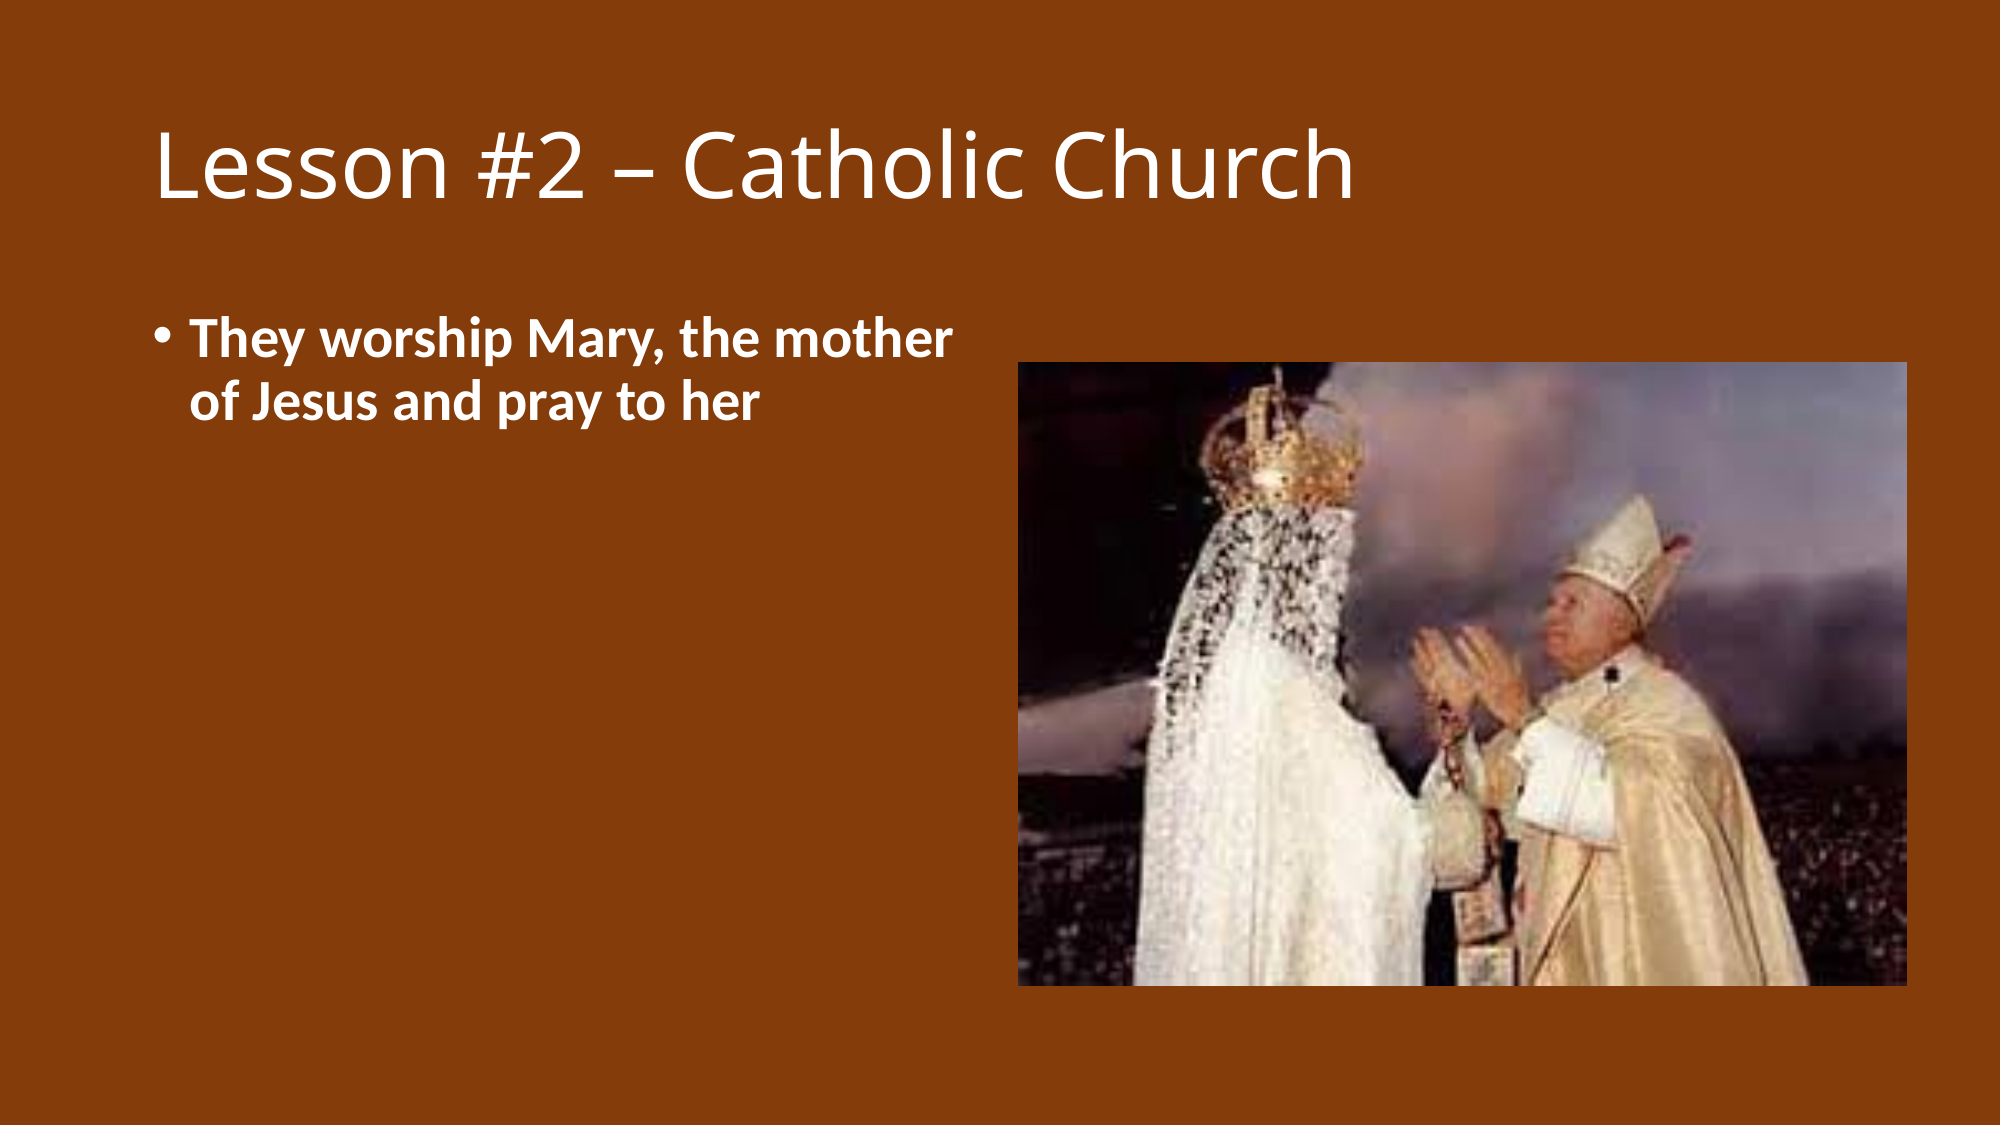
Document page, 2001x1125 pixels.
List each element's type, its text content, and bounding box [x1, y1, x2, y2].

title Lesson #2 – Catholic Church [137, 59, 1863, 278]
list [1018, 362, 1907, 986]
list They worship Mary, the mother of Jesus and pray to her [137, 299, 988, 1014]
